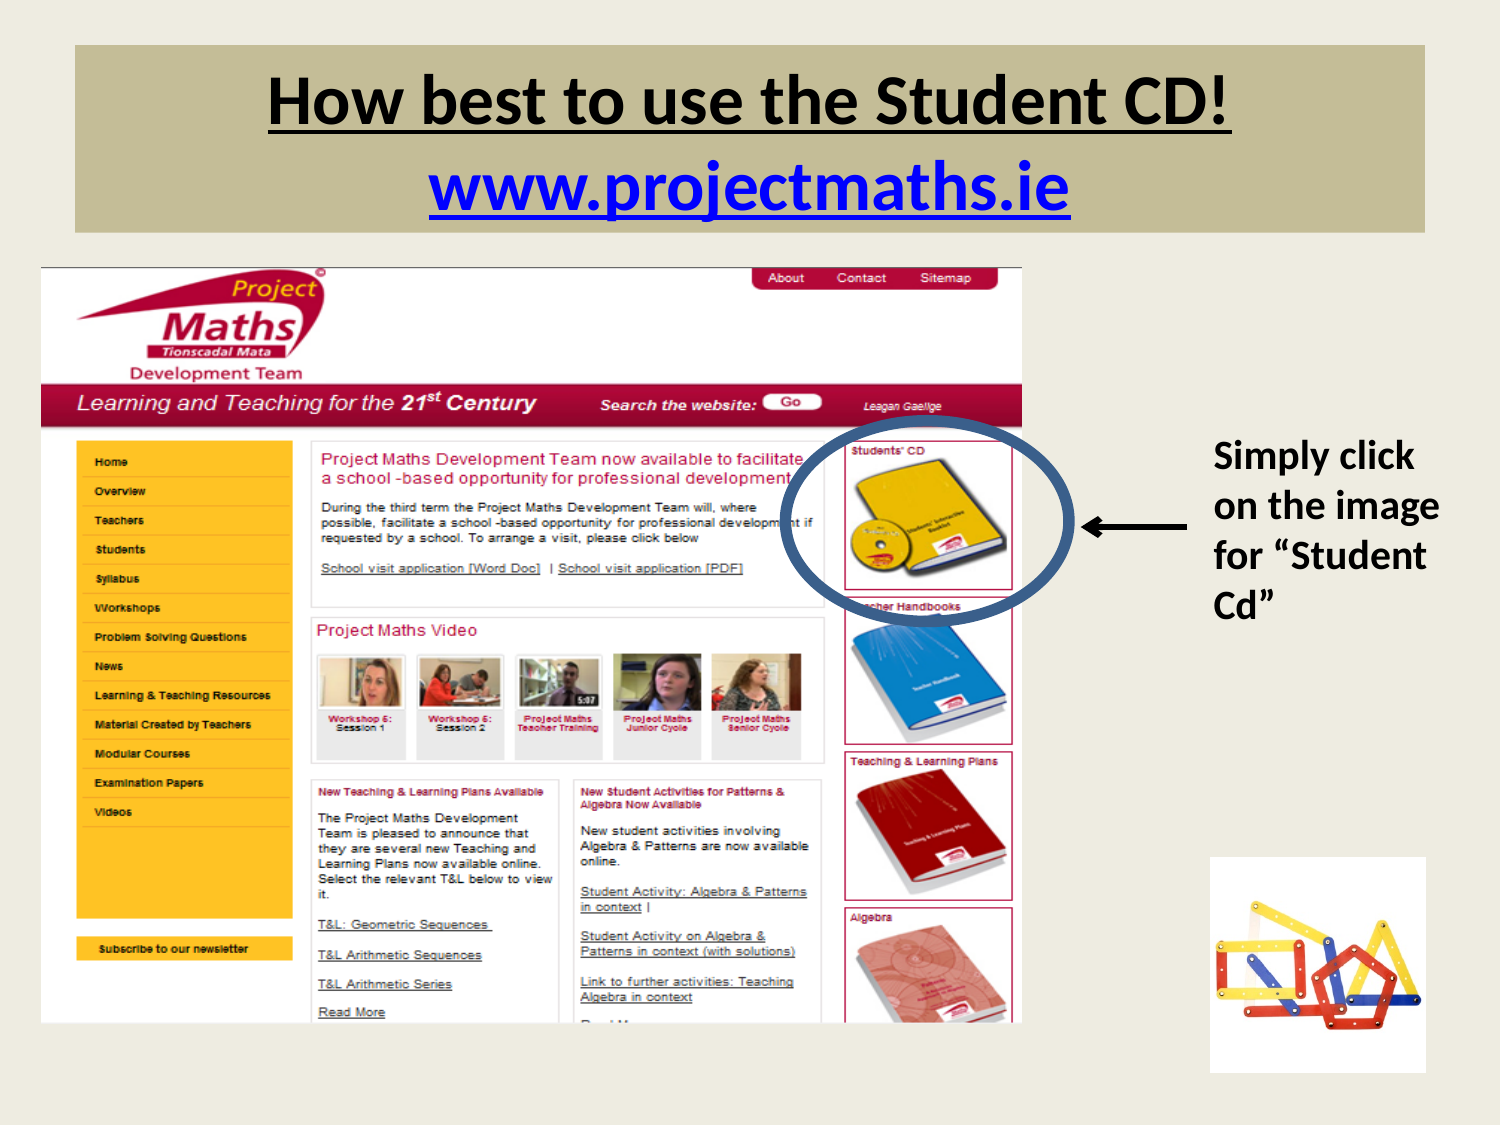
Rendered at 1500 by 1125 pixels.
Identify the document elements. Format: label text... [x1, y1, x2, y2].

text_box Simply click on the image for “Student Cd” [1198, 420, 1477, 636]
picture [40, 266, 1022, 1024]
title How best to use the Student CD! www.projectmaths.ie [75, 45, 1425, 233]
picture [1210, 857, 1426, 1073]
text_box [1026, 446, 1072, 596]
